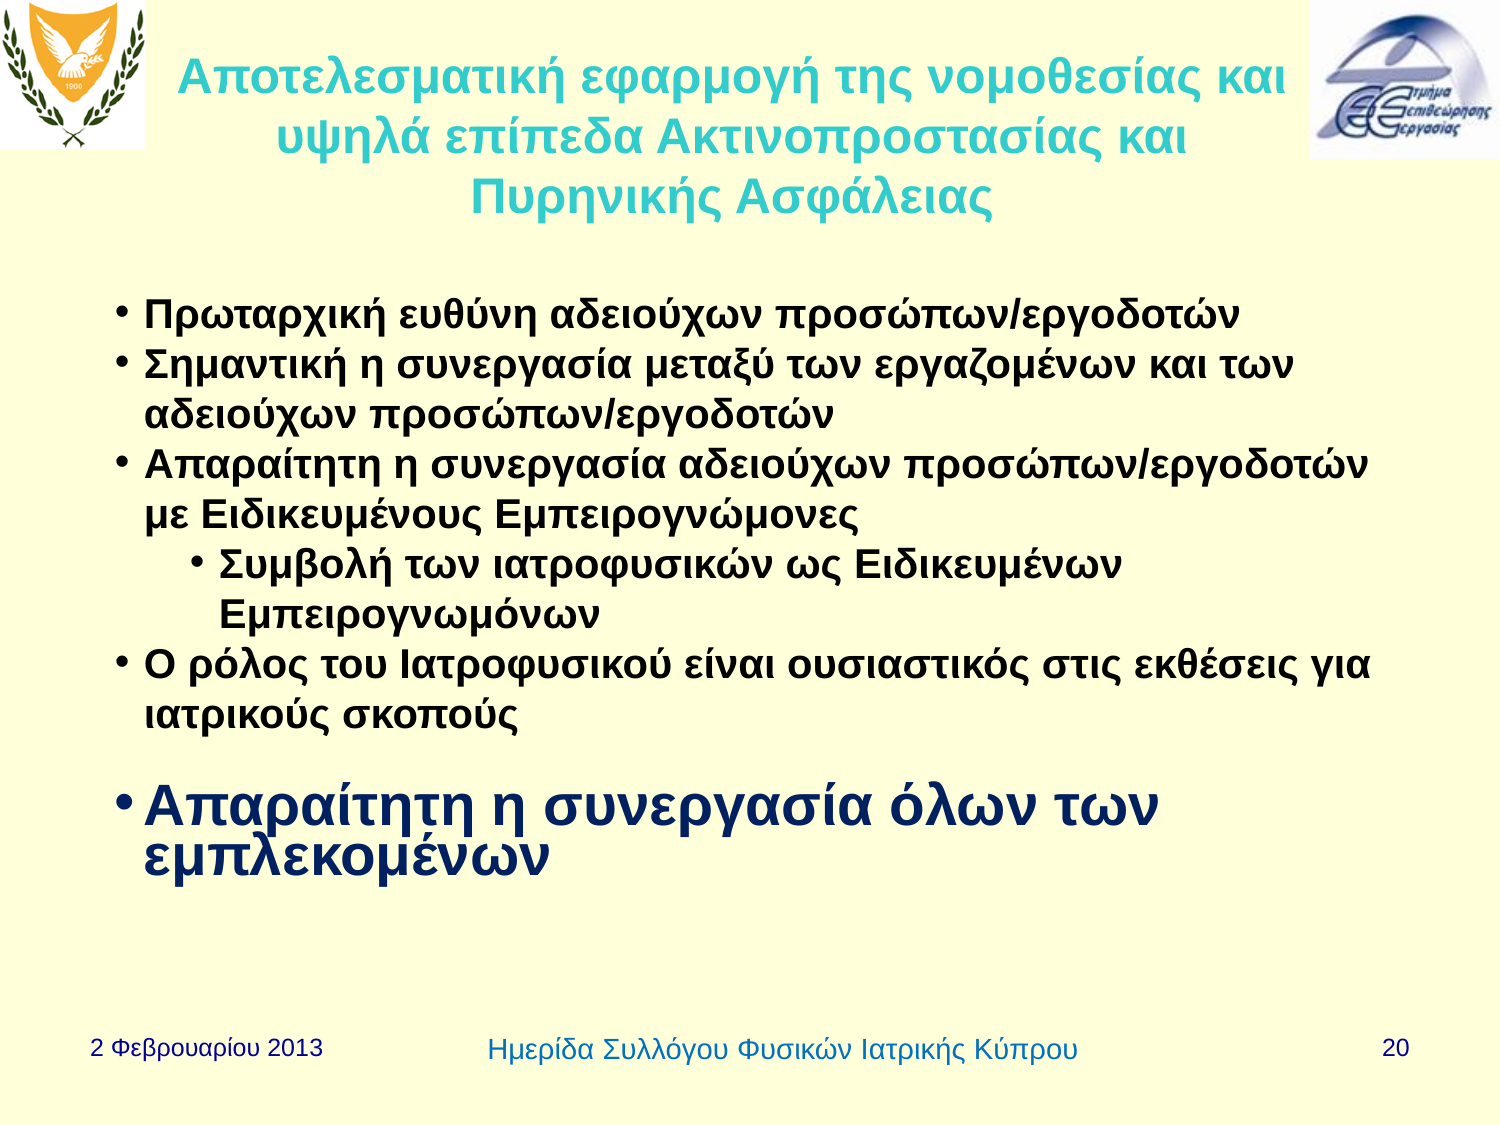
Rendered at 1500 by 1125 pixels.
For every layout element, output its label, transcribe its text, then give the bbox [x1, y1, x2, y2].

picture [1310, 0, 1500, 159]
picture [0, 0, 146, 149]
text_box Πρωταρχική ευθύνη αδειούχων προσώπων/εργοδοτών Σημαντική η συνεργασία μεταξύ των εργαζομένων και των αδειούχων προσώπων/εργοδοτών Απαραίτητη η συνεργασία αδειούχων προσώπων/εργοδοτών με Ειδικευμένους Εμπειρογνώμονες Συμβολή των ιατροφυσικών ως Ειδικευμένων Εμπειρογνωμόνων Ο ρόλος του Ιατροφυσικού είναι ουσιαστικός στις εκθέσεις για ιατρικούς σκοπούς Απαραίτητη η συνεργασία όλων των εμπλεκομένων [100, 278, 1424, 1024]
slide_number 2 Φεβρουαρίου 2013 [74, 1024, 426, 1103]
slide_number 20 [1074, 1024, 1426, 1103]
text_box Αποτελεσματική εφαρμογή της νομοθεσίας και υψηλά επίπεδα Ακτινοπροστασίας και Πυρηνικής Ασφάλειας [147, 35, 1317, 232]
footer Ημερίδα Συλλόγου Φυσικών Ιατρικής Κύπρου [418, 1023, 1148, 1102]
